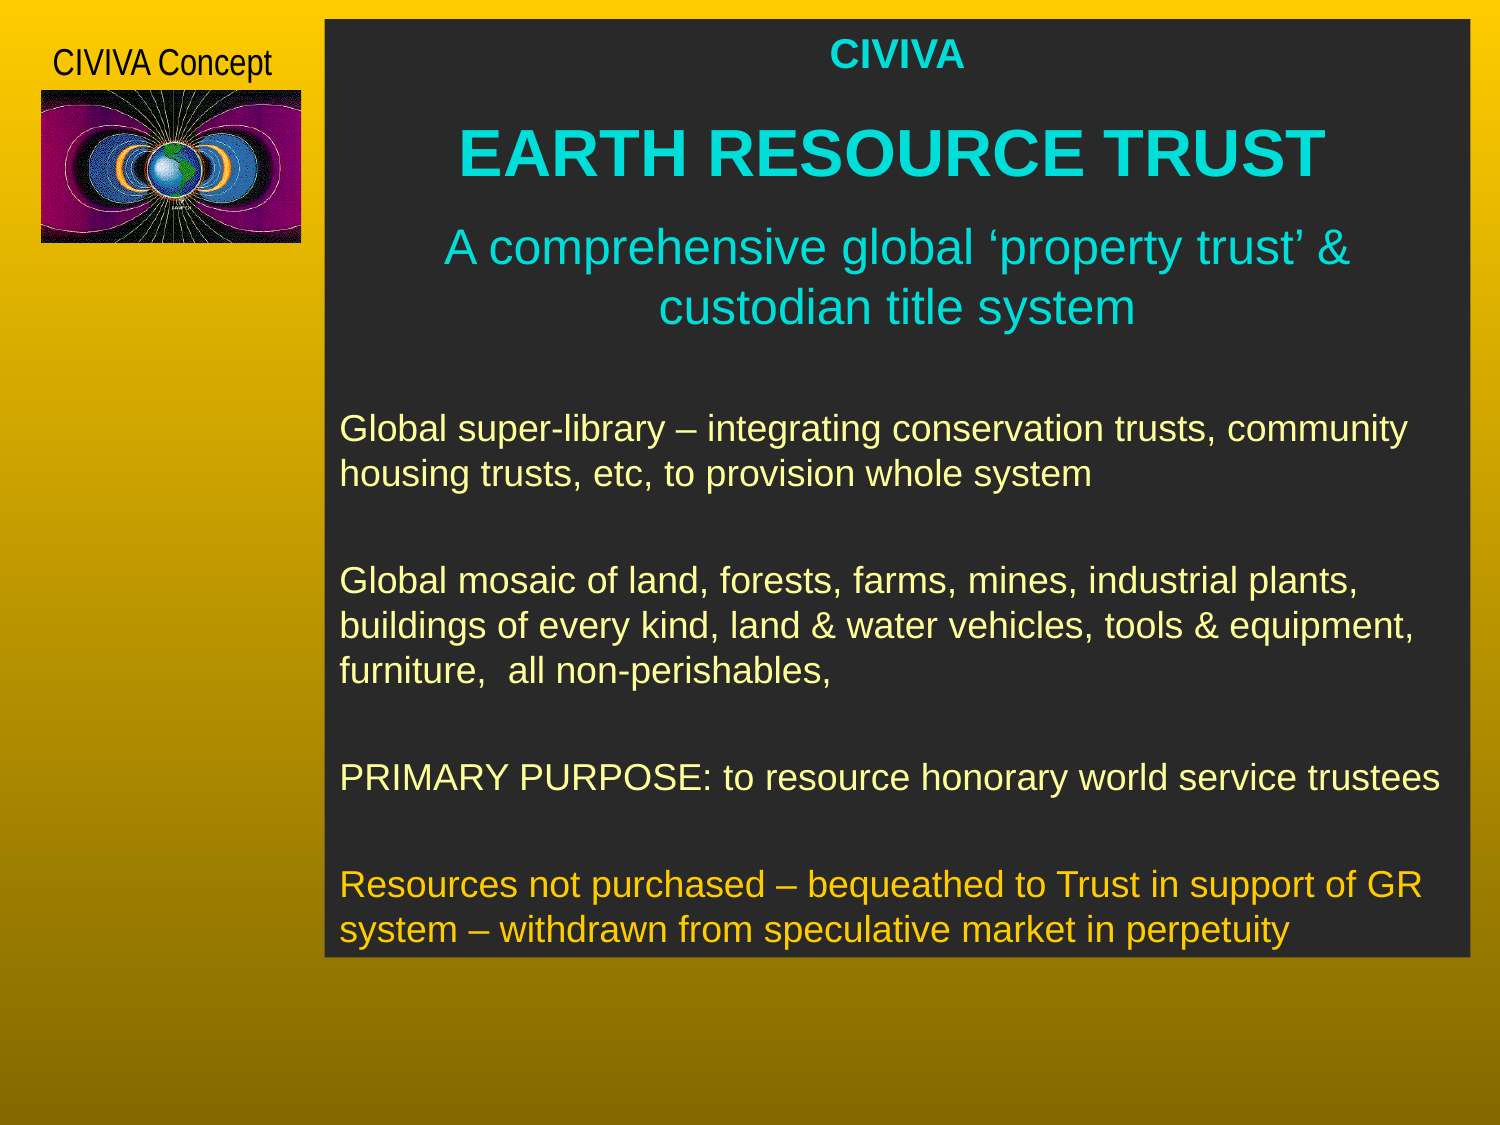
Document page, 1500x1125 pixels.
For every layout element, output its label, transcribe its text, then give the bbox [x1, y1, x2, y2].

text_box CIVIVA Concept [0, 30, 325, 91]
picture [40, 89, 302, 244]
text_box [0, 0, 1500, 1125]
text_box CIVIVA EARTH RESOURCE TRUST A comprehensive global ‘property trust’ & custodian title system Global super-library – integrating conservation trusts, community housing trusts, etc, to provision whole system Global mosaic of land, forests, farms, mines, industrial plants, buildings of every kind, land & water vehicles, tools & equipment, furniture, all non-perishables, PRIMARY PURPOSE: to resource honorary world service trustees Resources not purchased – bequeathed to Trust in support of GR system – withdrawn from speculative market in perpetuity [324, 19, 1471, 958]
